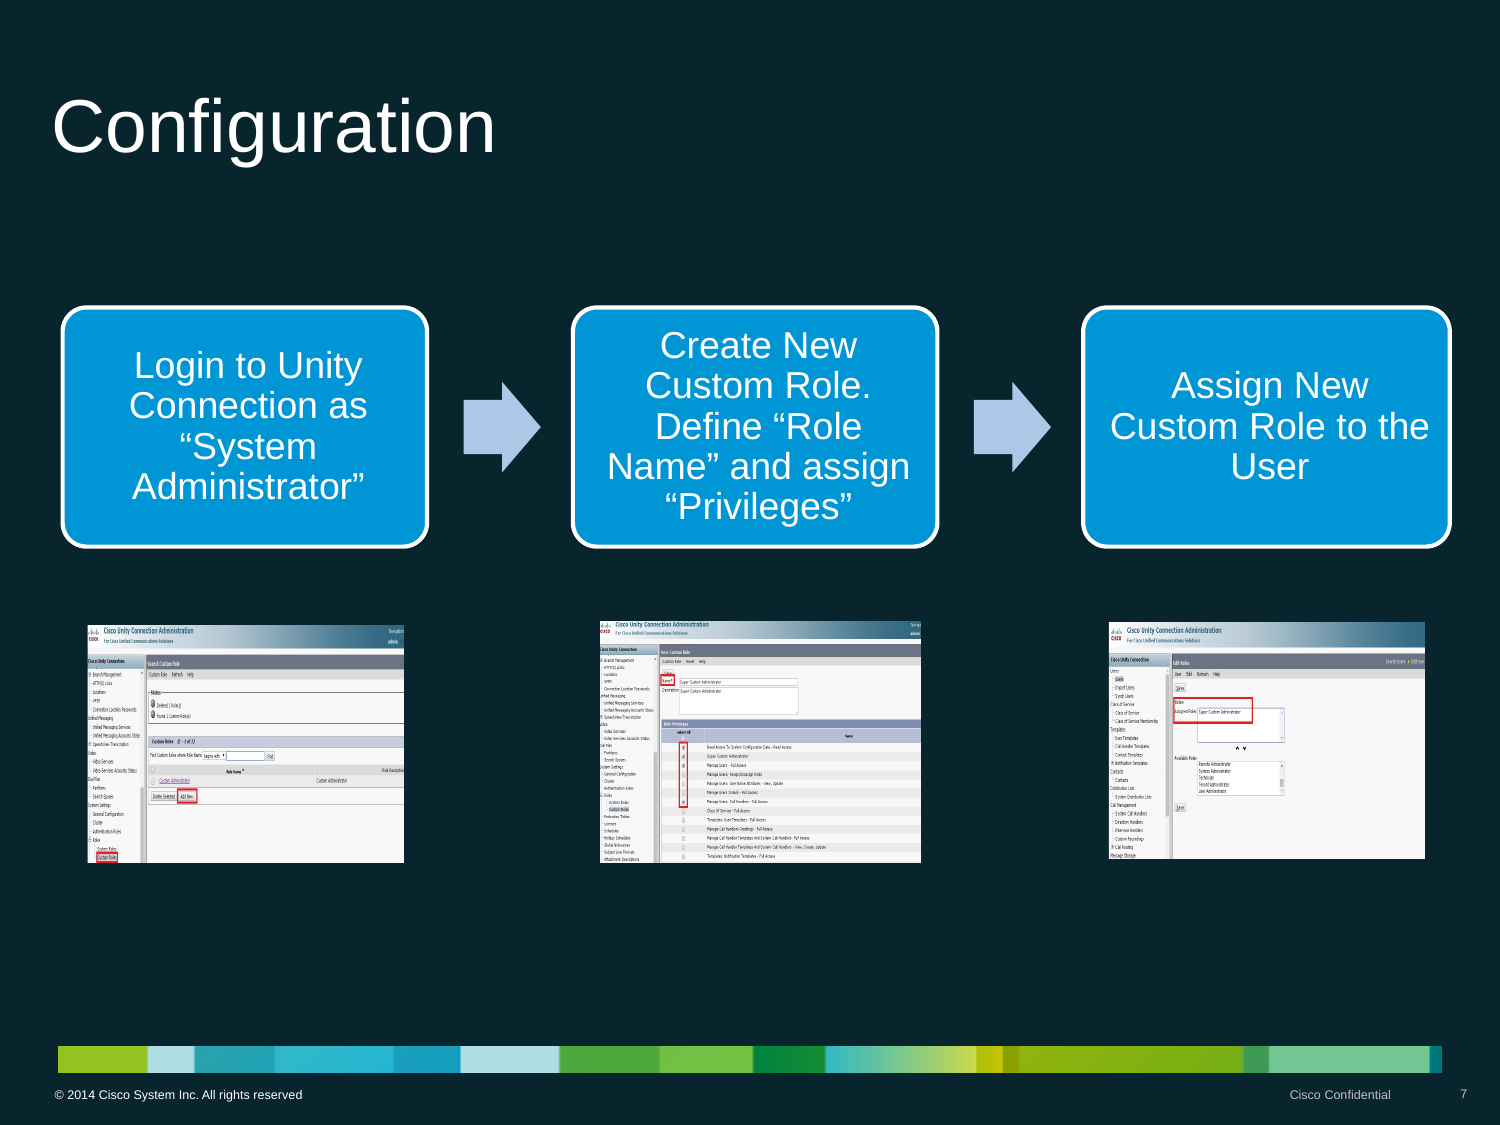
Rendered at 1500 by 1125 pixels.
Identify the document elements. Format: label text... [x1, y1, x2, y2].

picture [58, 1046, 1442, 1073]
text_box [1108, 621, 1426, 860]
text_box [62, 303, 1451, 551]
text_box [599, 621, 922, 863]
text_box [87, 624, 405, 863]
title Configuration [37, 37, 1447, 175]
